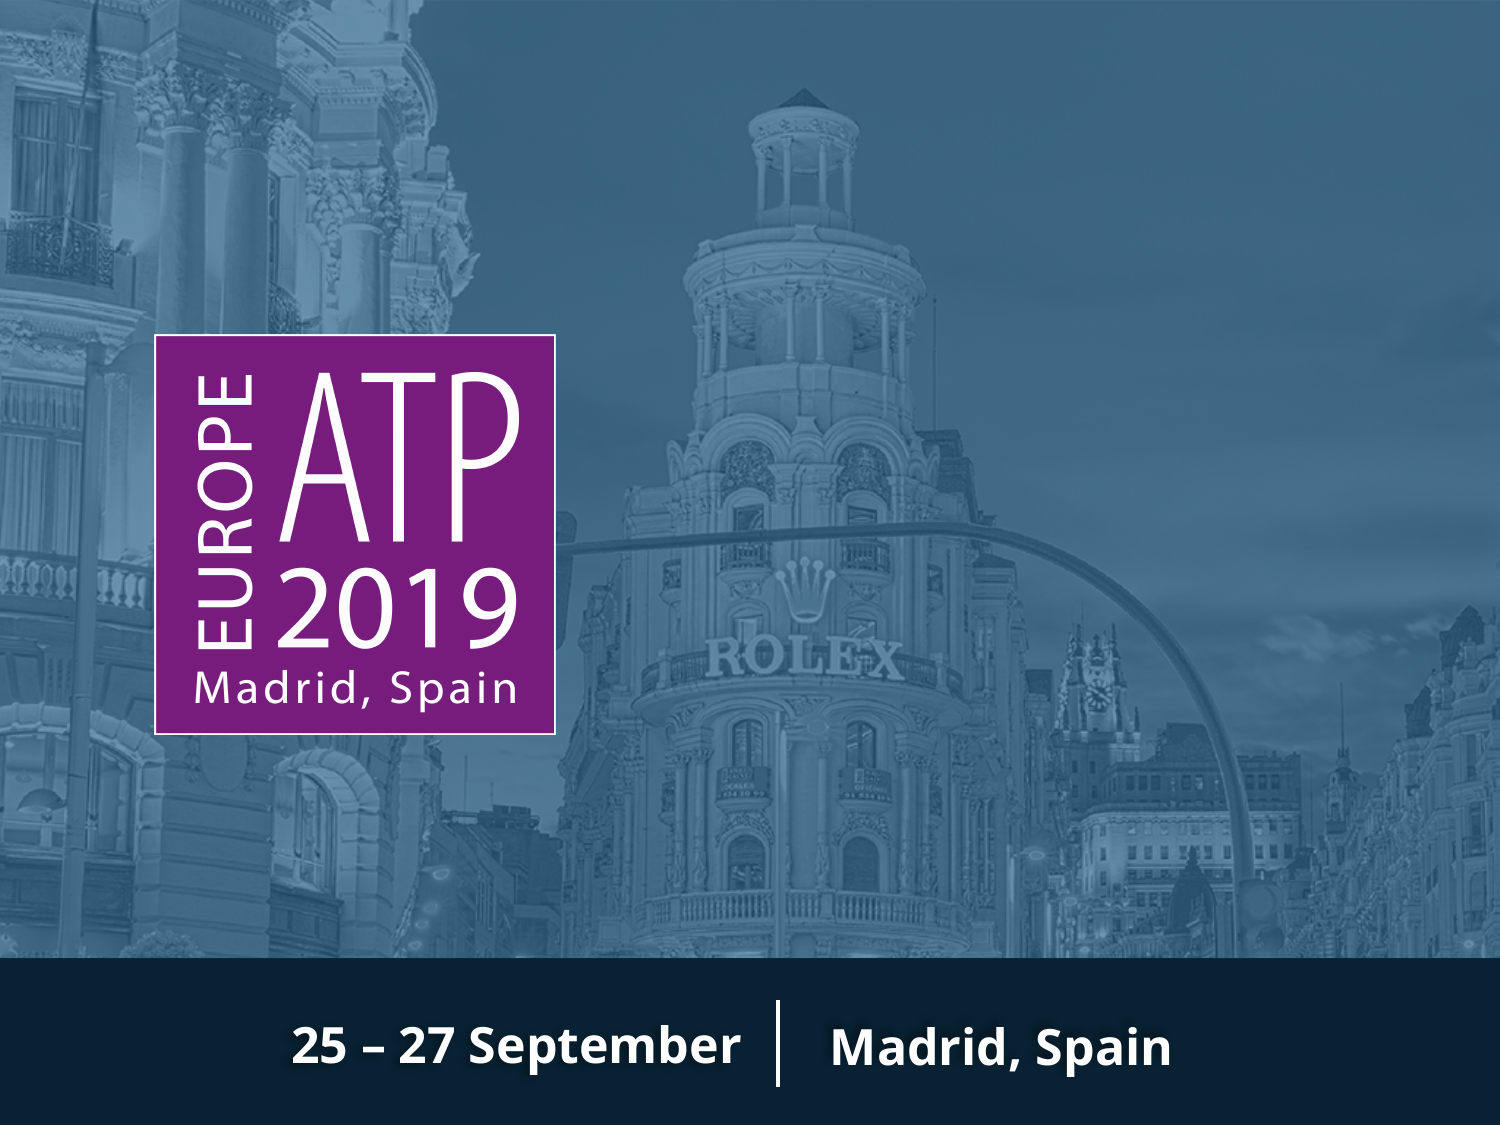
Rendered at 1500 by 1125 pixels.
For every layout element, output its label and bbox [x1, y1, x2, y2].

picture [154, 334, 556, 735]
